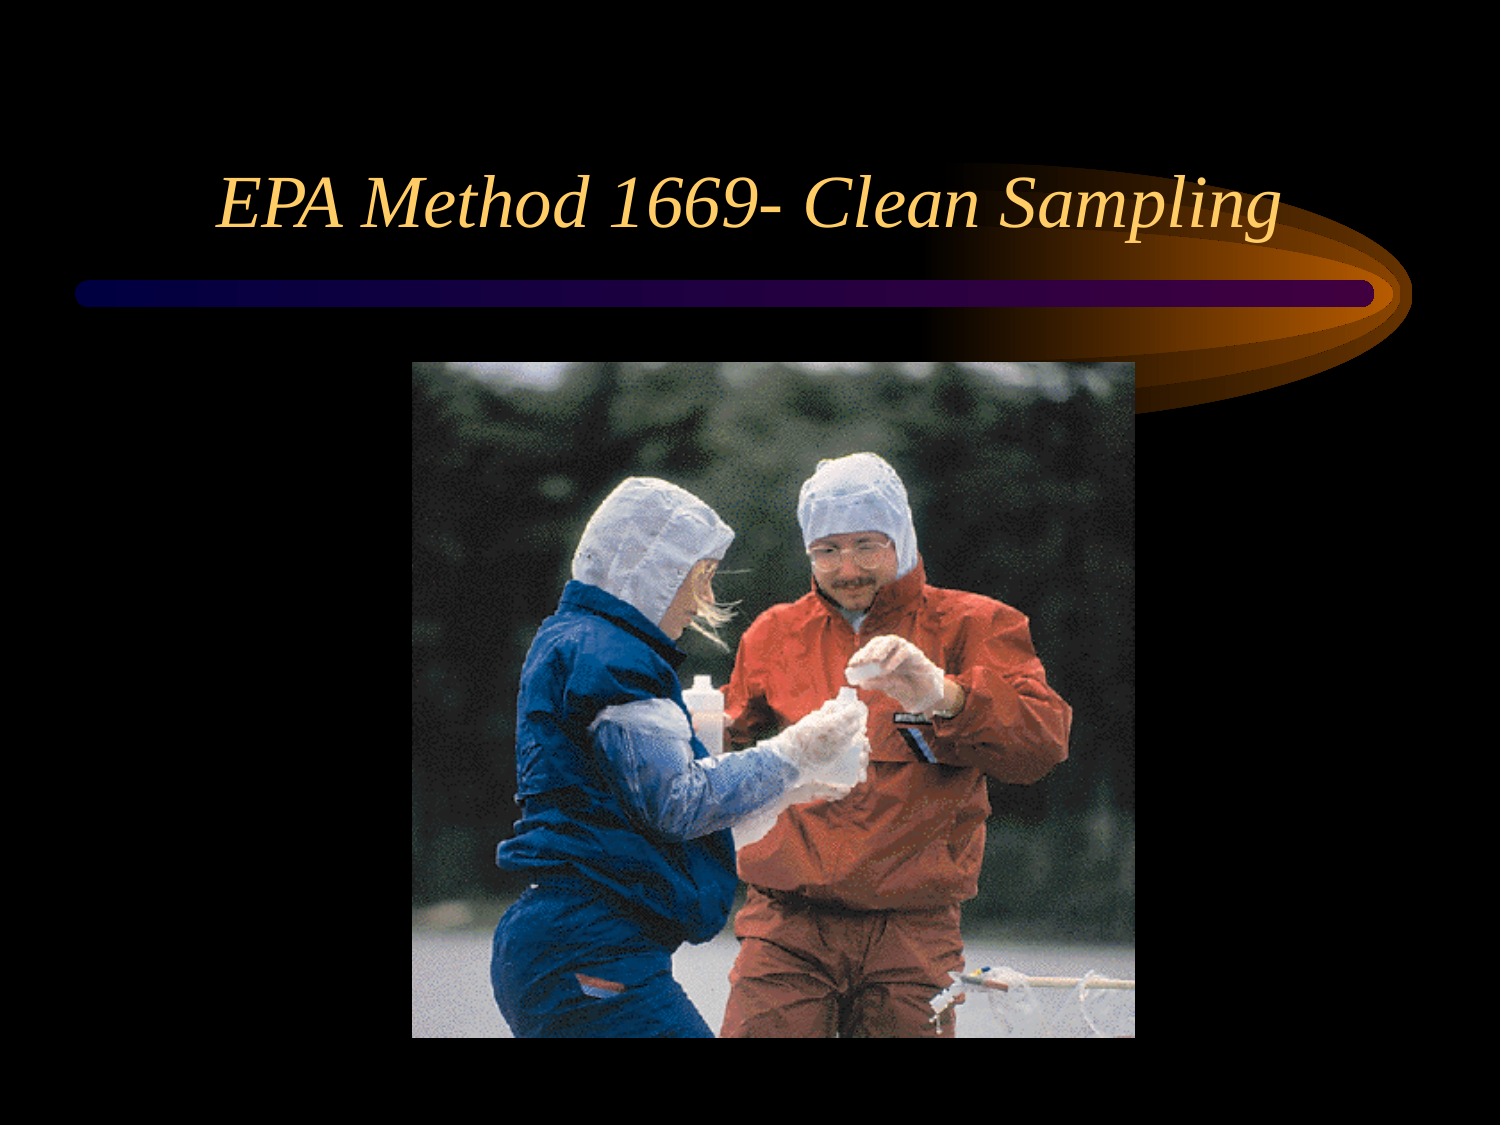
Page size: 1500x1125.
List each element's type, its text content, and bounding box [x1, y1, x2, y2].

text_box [412, 362, 1136, 1038]
title EPA Method 1669- Clean Sampling [112, 62, 1388, 251]
